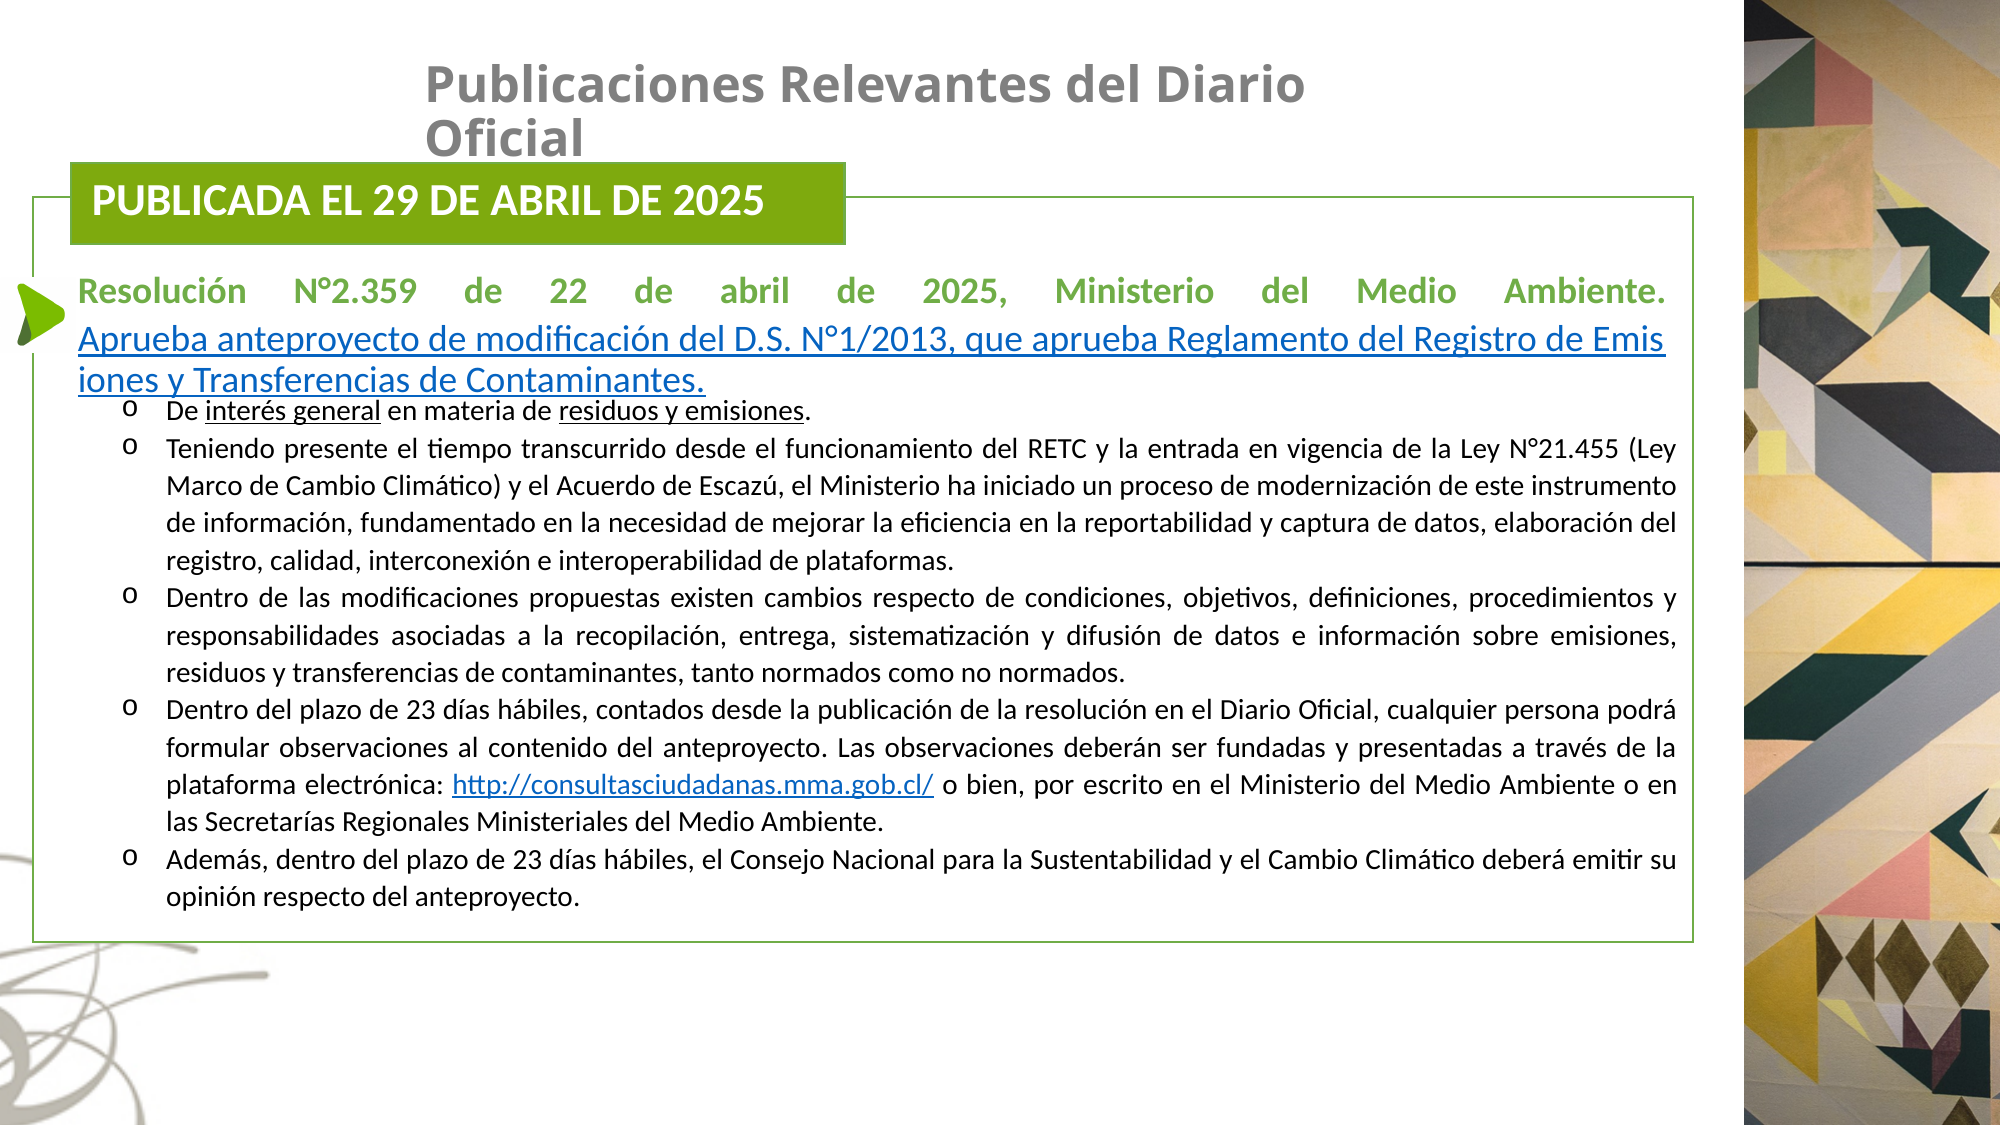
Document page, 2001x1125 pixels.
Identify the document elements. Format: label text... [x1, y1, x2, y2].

text_box [70, 162, 846, 245]
title Publicaciones Relevantes del Diario Oficial [409, 62, 1475, 165]
text_box [1372, 514, 1403, 619]
text_box Resolución N°2.359 de 22 de abril de 2025, Ministerio del Medio Ambiente. Aprueba anteproyecto de modificación del D.S. N°1/2013, que aprueba Reglamento del Registro de Emisiones y Transferencias de Contaminantes. [32, 255, 1683, 367]
picture [0, 846, 279, 1125]
picture [1744, 0, 2000, 1125]
text_box De interés general en materia de residuos y emisiones. Teniendo presente el tiempo transcurrido desde el funcionamiento del RETC y la entrada en vigencia de la Ley N°21.455 (Ley Marco de Cambio Climático) y el Acuerdo de Escazú, el Ministerio ha iniciado un proceso de modernización de este instrumento de información, fundamentado en la necesidad de mejorar la eficiencia en la reportabilidad y captura de datos, elaboración del registro, calidad, interconexión e interoperabilidad de plataformas. Dentro de las modificaciones propuestas existen cambios respecto de condiciones, objetivos, definiciones, procedimientos y responsabilidades asociadas a la recopilación, entrega, sistematización y difusión de datos e información sobre emisiones, residuos y transferencias de contaminantes, tanto normados como no normados. Dentro del plazo de 23 días hábiles, contados desde la publicación de la resolución en el Diario Oficial, cualquier persona podrá formular observaciones al contenido del anteproyecto. Las observaciones deberán ser fundadas y presentadas a través de la plataforma electrónica: http://consultasciudadanas.mma.gob.cl/ o bien, por escrito en el Ministerio del Medio Ambiente o en las Secretarías Regionales Ministeriales del Medio Ambiente. Además, dentro del plazo de 23 días hábiles, el Consejo Nacional para la Sustentabilidad y el Cambio Climático deberá emitir su opinión respecto del anteproyecto. [32, 196, 1694, 943]
text_box Publicada el 29 de abril de 2025 [76, 168, 868, 237]
picture [0, 277, 76, 353]
